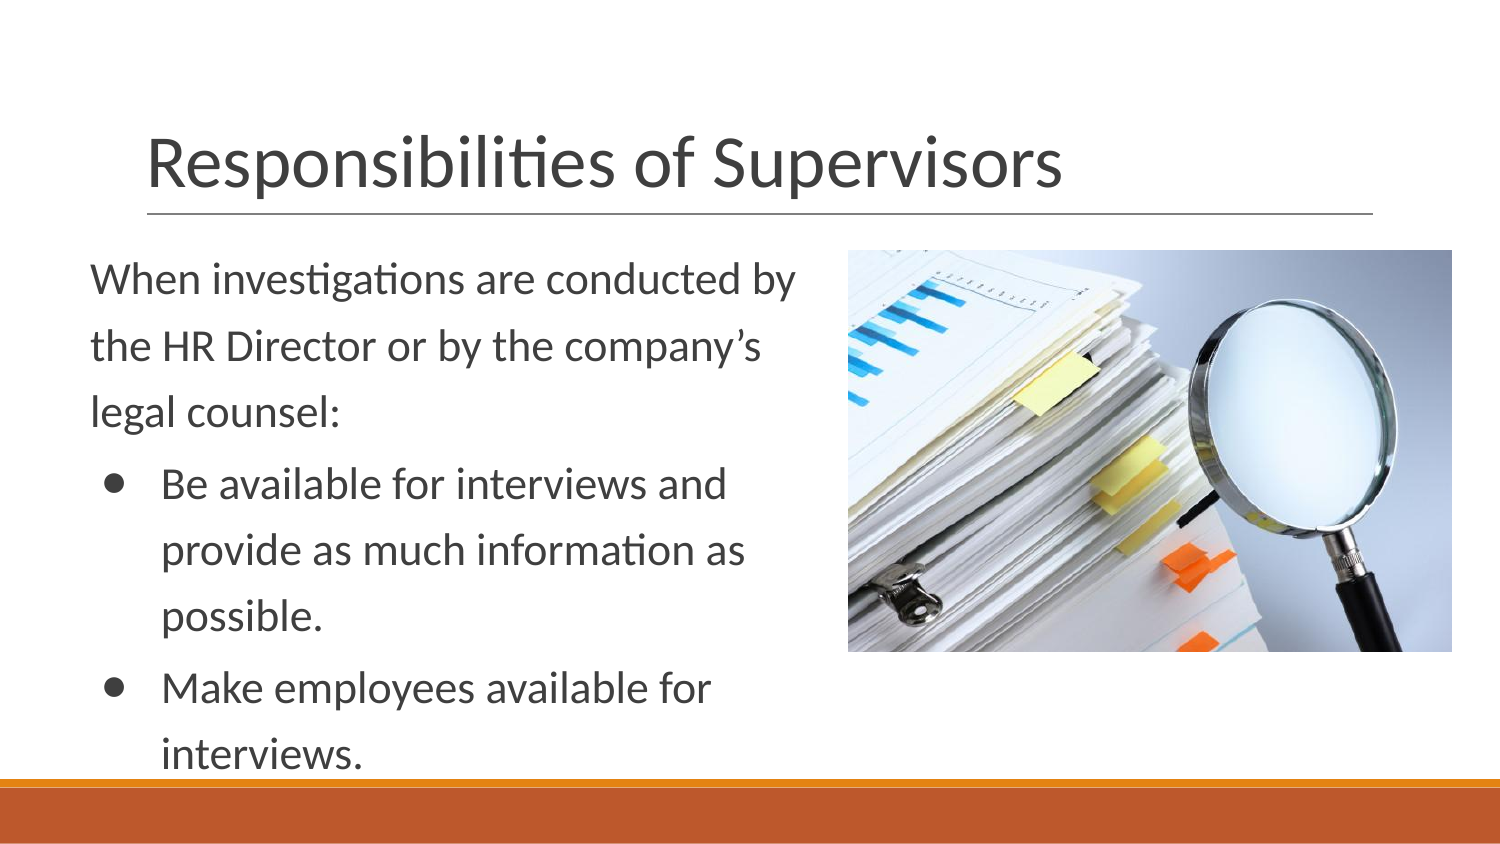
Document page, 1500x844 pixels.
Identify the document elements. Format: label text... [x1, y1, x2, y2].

picture [848, 250, 1452, 653]
title Responsibilities of Supervisors [135, 35, 1373, 214]
list When investigations are conducted by the HR Director or by the company’s legal counsel: Be available for interviews and provide as much information as possible. Make employees available for interviews. [22, 227, 861, 755]
